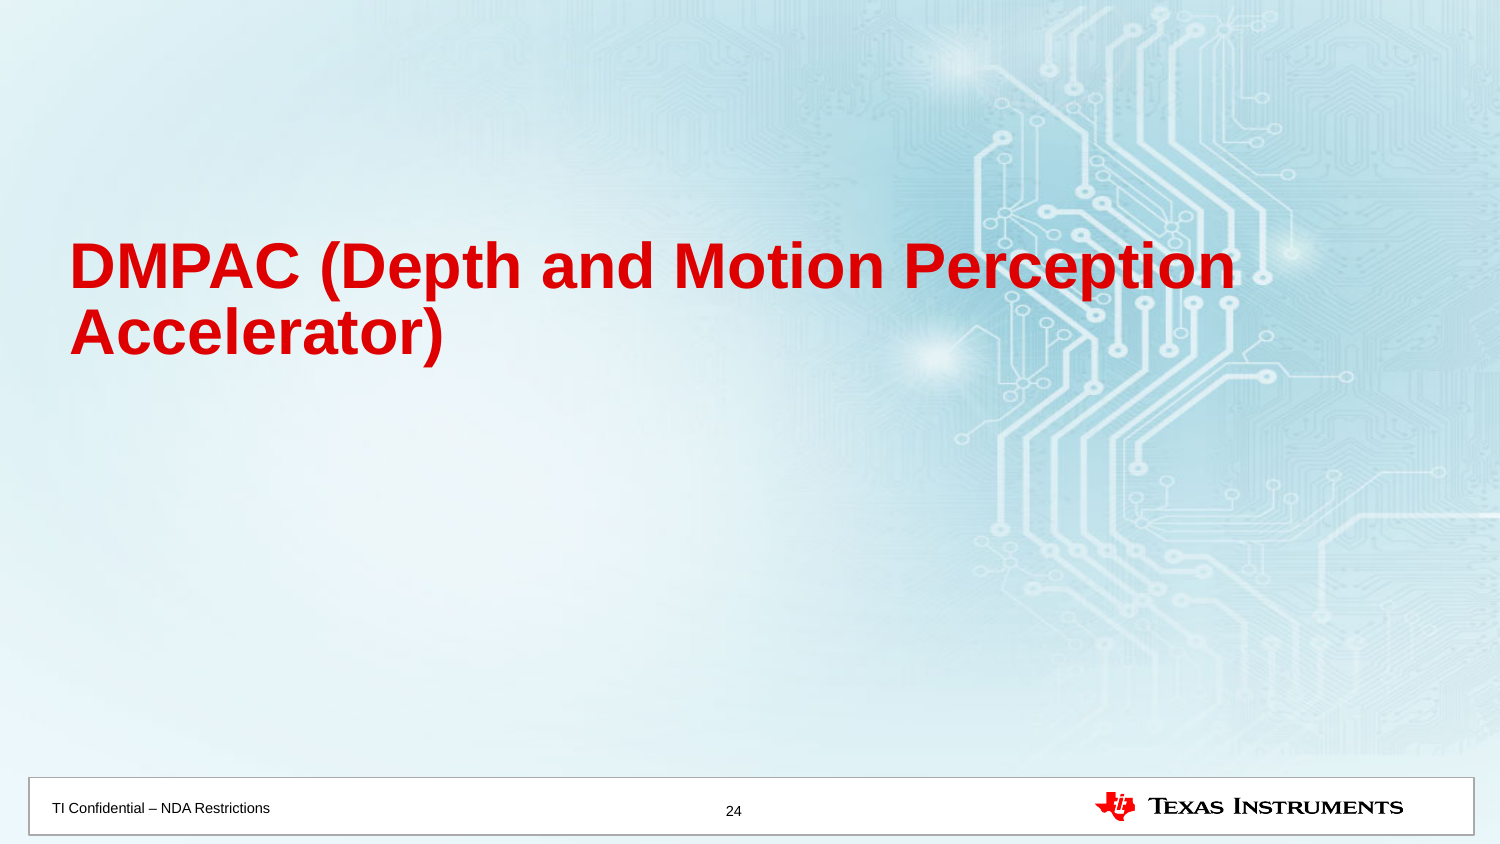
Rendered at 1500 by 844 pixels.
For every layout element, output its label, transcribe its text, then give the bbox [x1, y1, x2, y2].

title DMPAC (Depth and Motion Perception Accelerator) [56, 167, 1444, 717]
slide_number 24 [558, 795, 910, 822]
picture [0, 0, 1500, 844]
